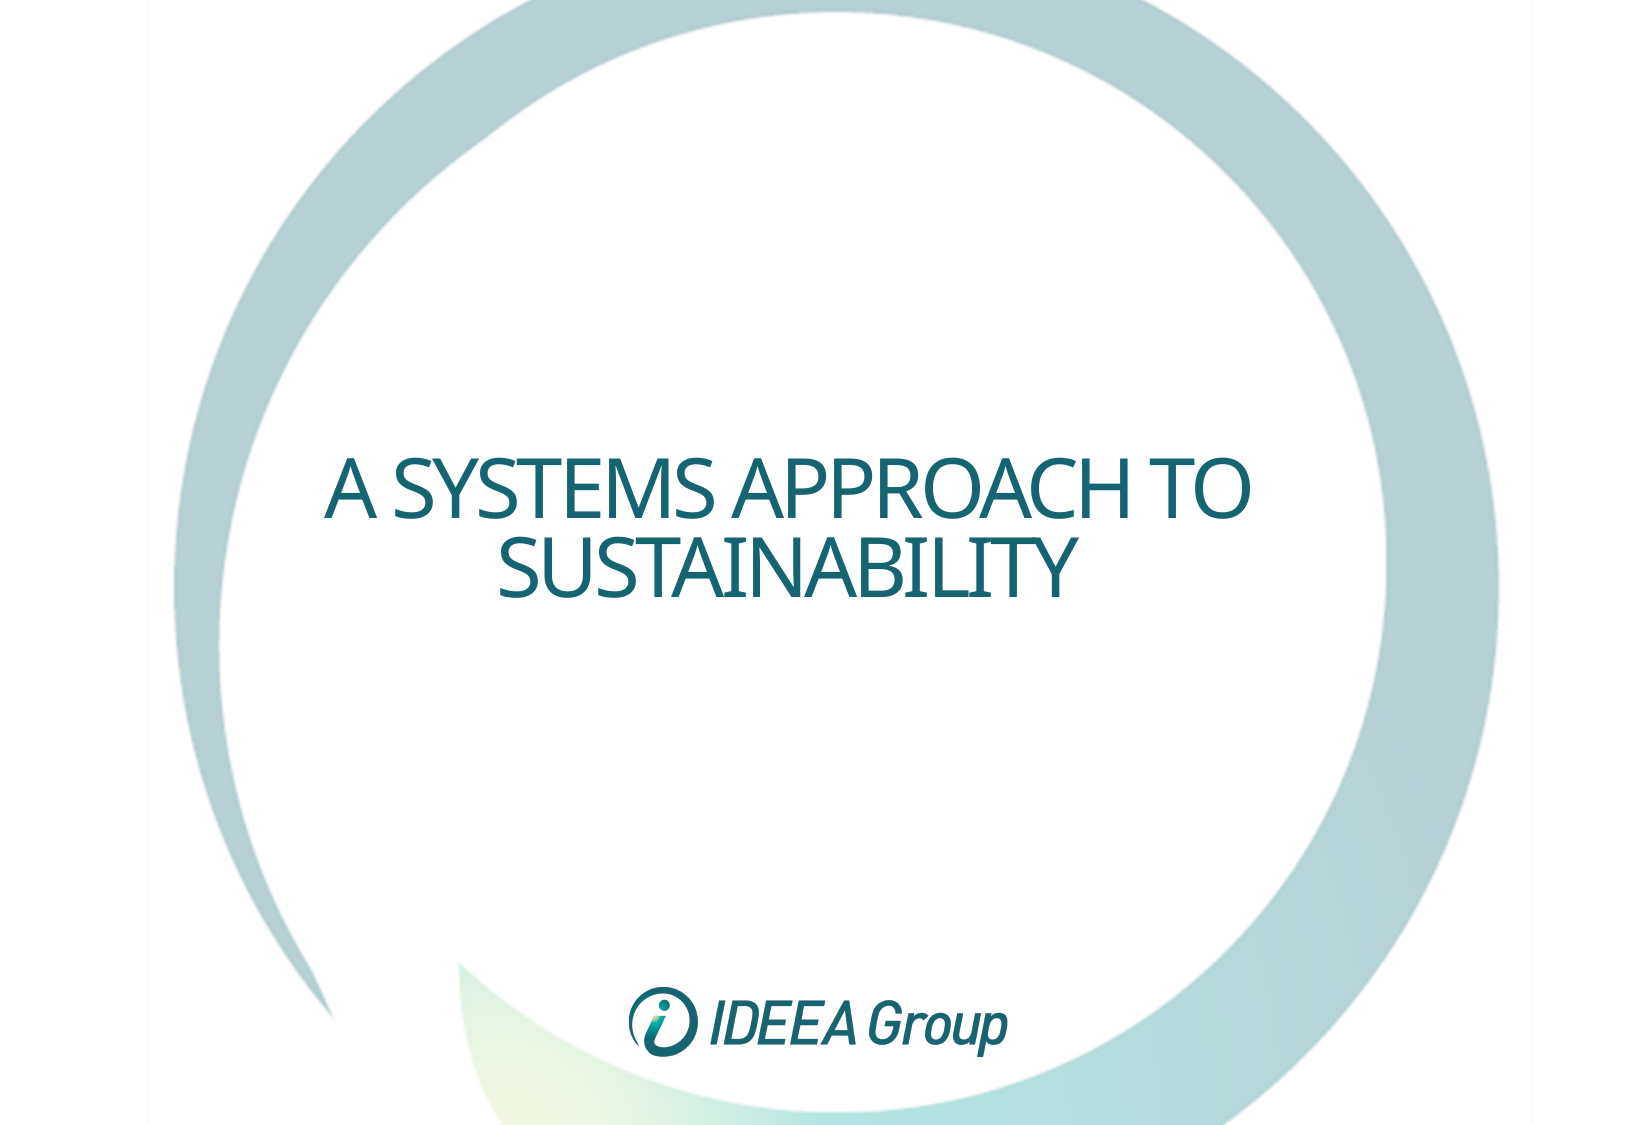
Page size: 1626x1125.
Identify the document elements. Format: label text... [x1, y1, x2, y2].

picture [145, 0, 1534, 1125]
title A systems approach to sustainability [269, 414, 1307, 622]
